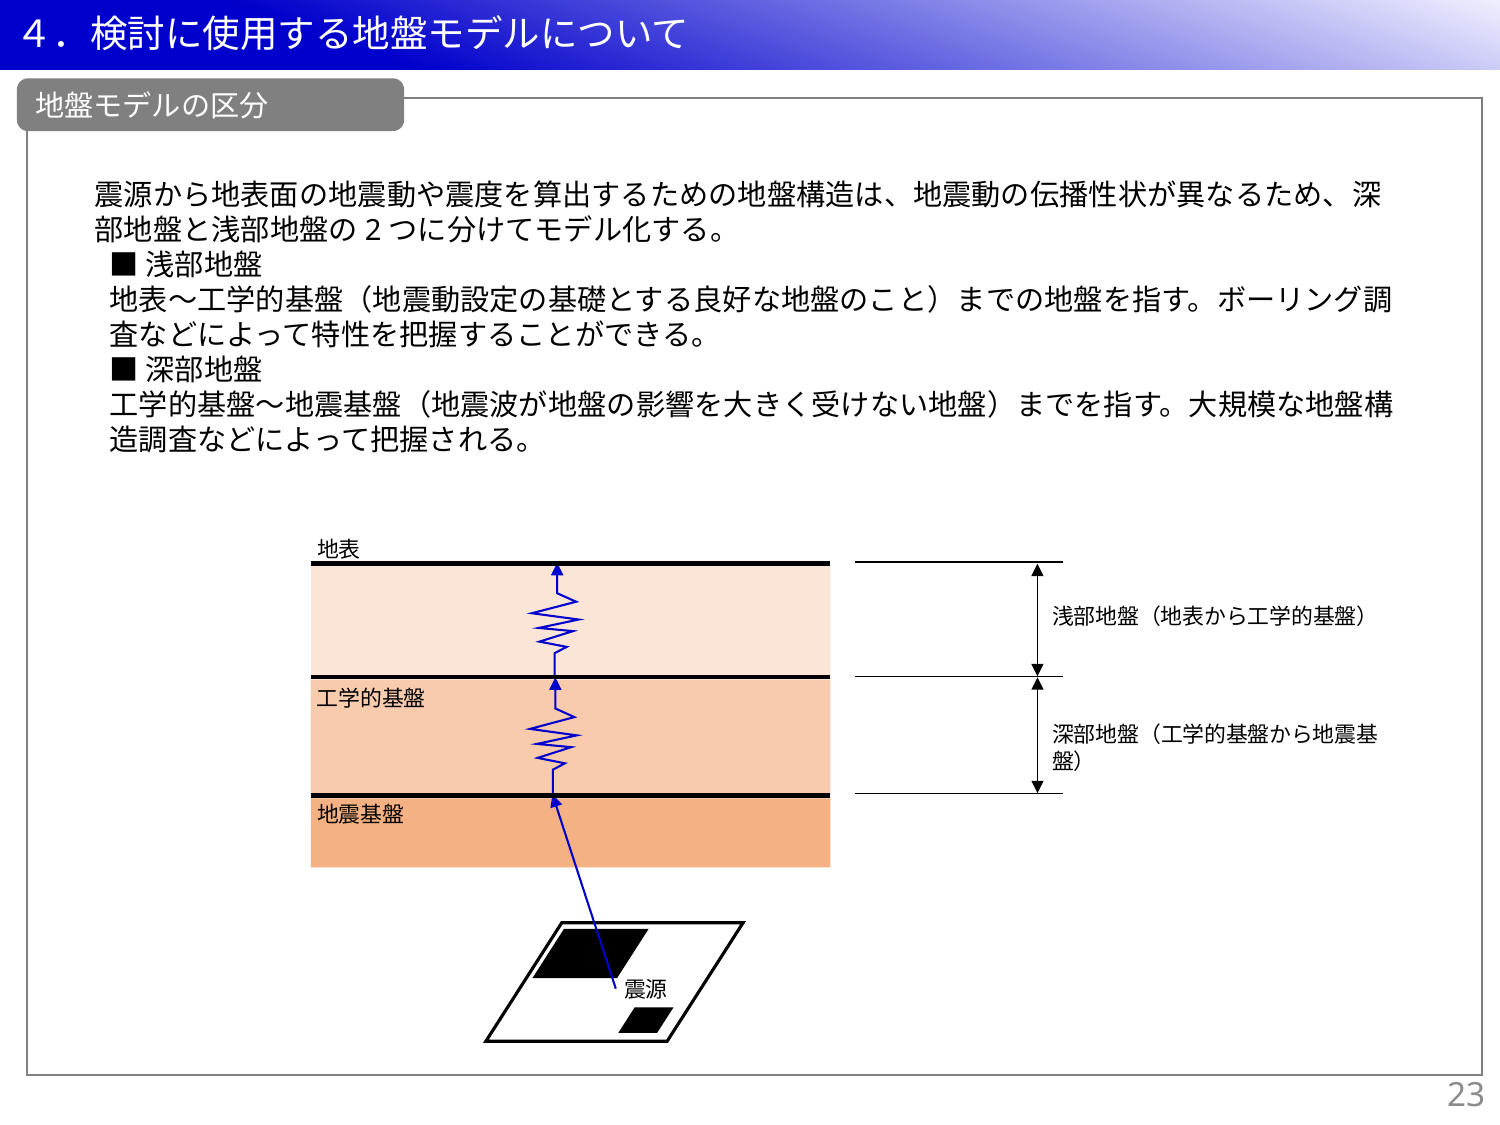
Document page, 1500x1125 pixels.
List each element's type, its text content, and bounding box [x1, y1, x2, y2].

text_box [26, 97, 1483, 1076]
title ４．検討に使用する地盤モデルについて [0, 0, 1500, 70]
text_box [301, 516, 1433, 1042]
slide_number 22 [1157, 1065, 1500, 1125]
text_box 地盤モデルの区分 [15, 77, 406, 133]
